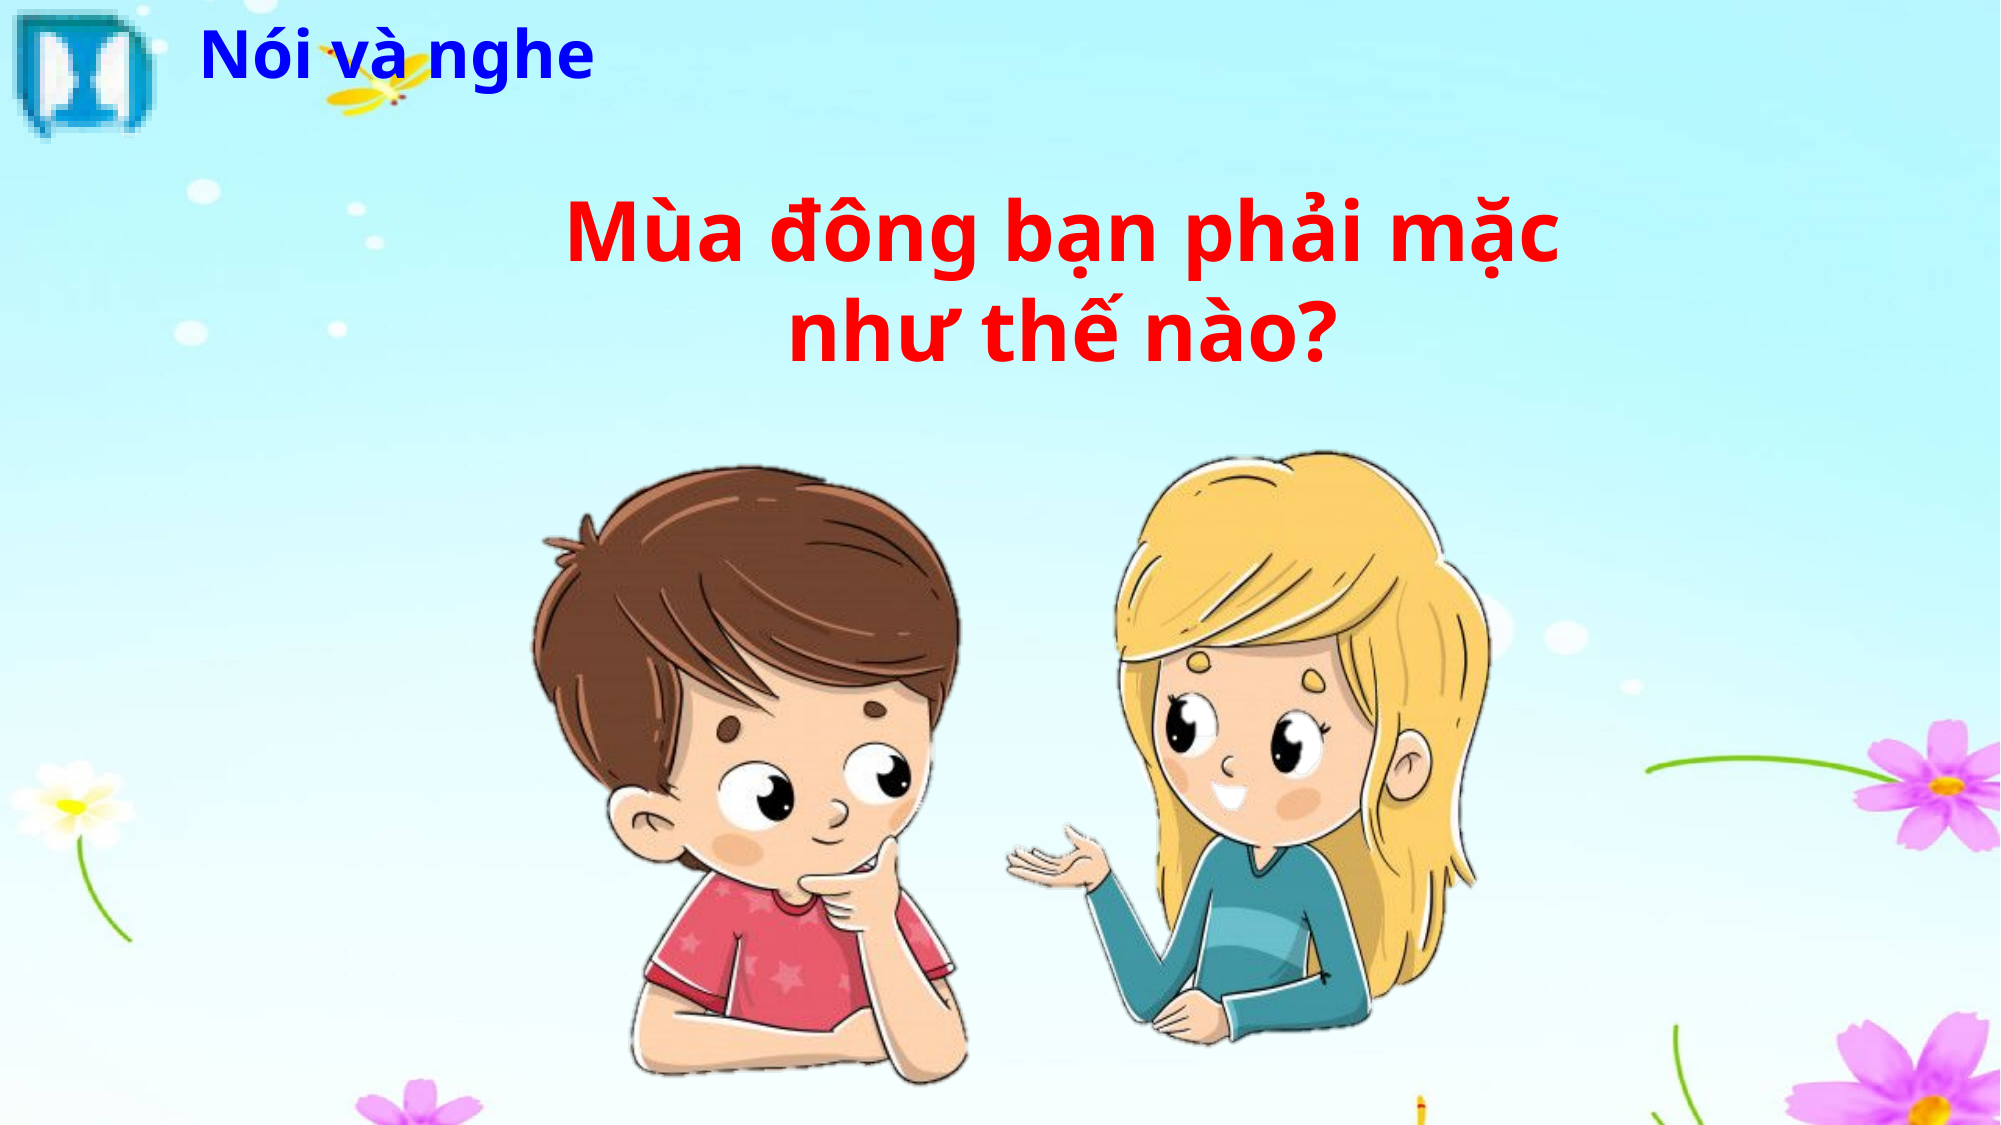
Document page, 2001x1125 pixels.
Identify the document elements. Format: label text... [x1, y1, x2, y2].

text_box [497, 327, 1645, 1125]
text_box Mùa đông bạn phải mặc như thế nào? [497, 170, 1629, 327]
text_box Nói và nghe [183, 4, 612, 100]
picture [0, 0, 2001, 1125]
